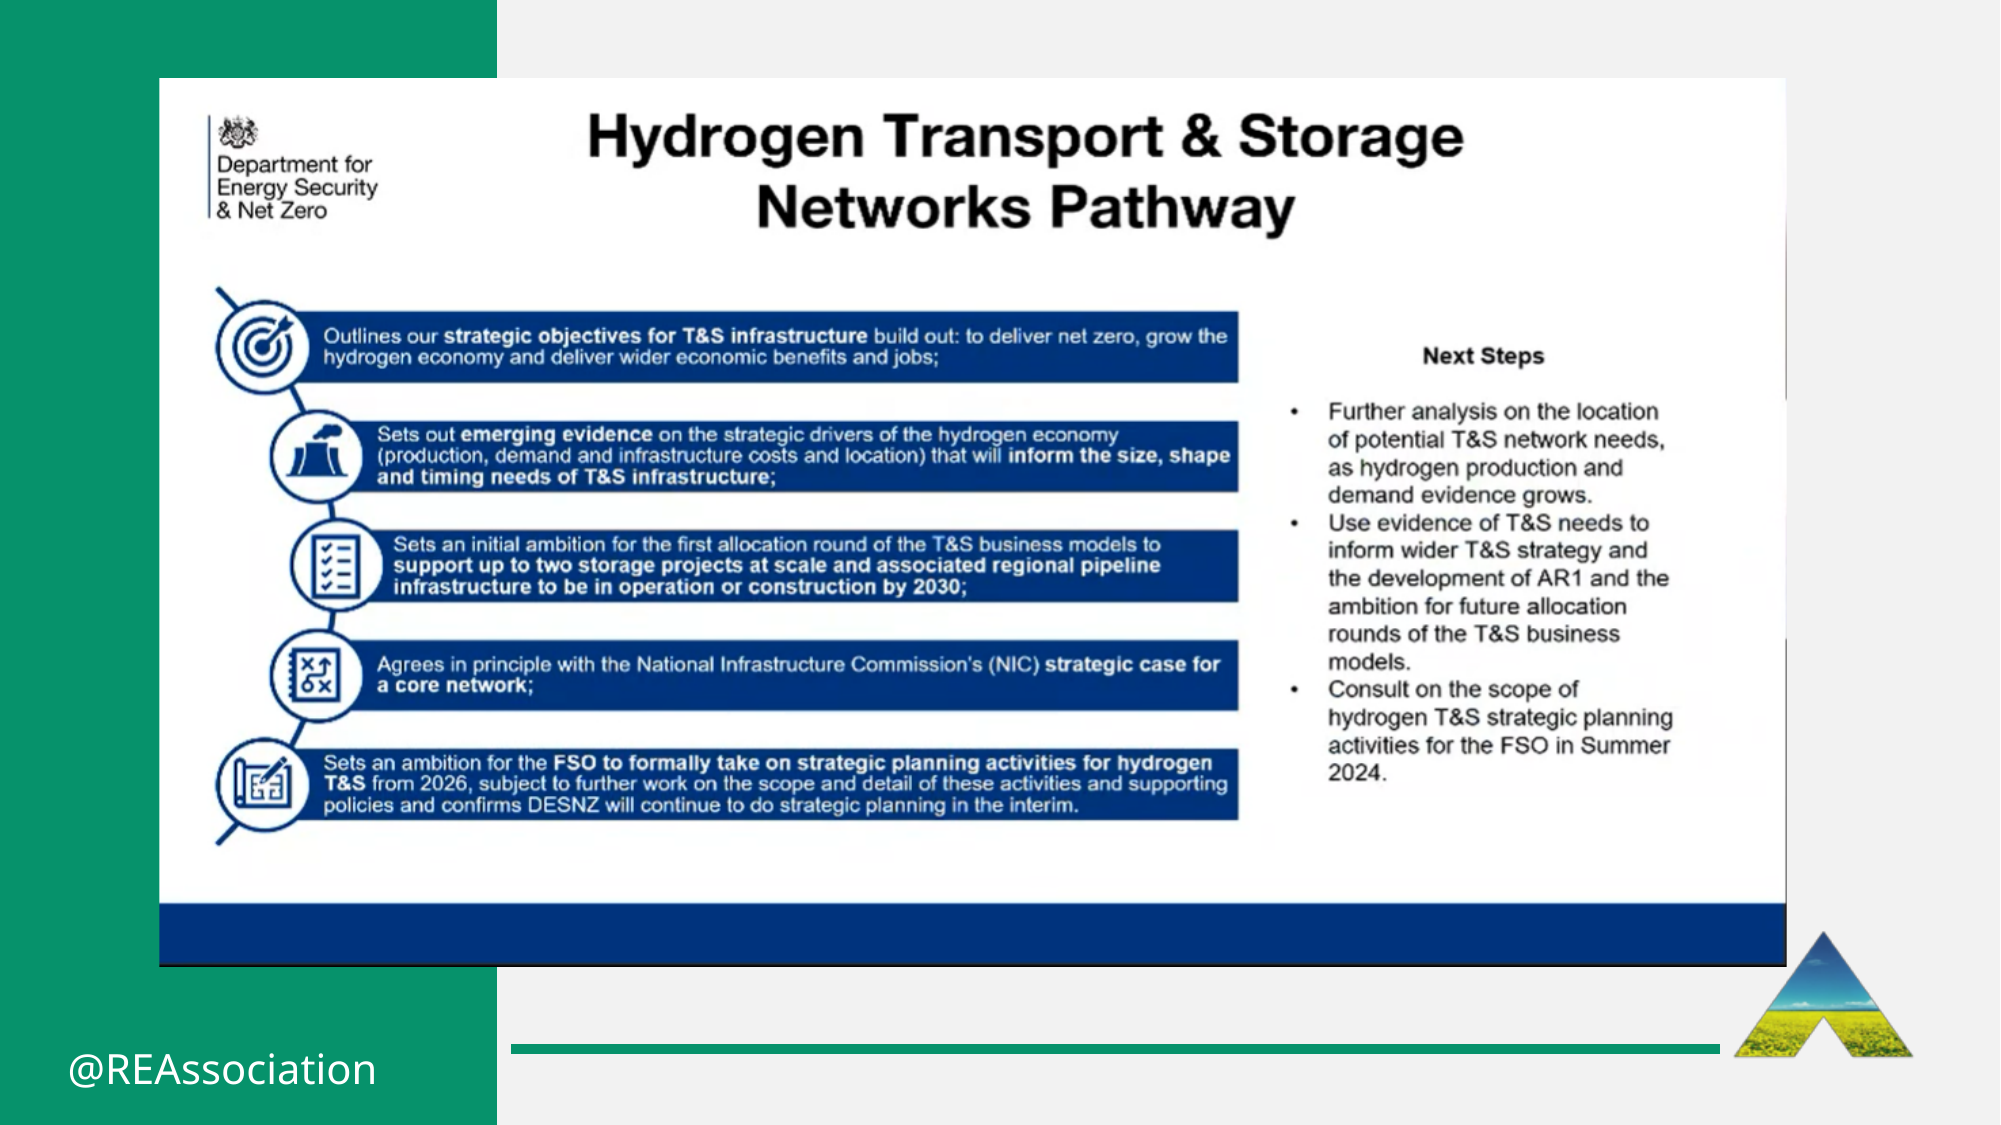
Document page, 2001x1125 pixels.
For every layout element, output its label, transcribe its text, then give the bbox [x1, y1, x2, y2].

text_box @REAssociation [52, 1035, 443, 1100]
picture [159, 78, 1932, 1071]
